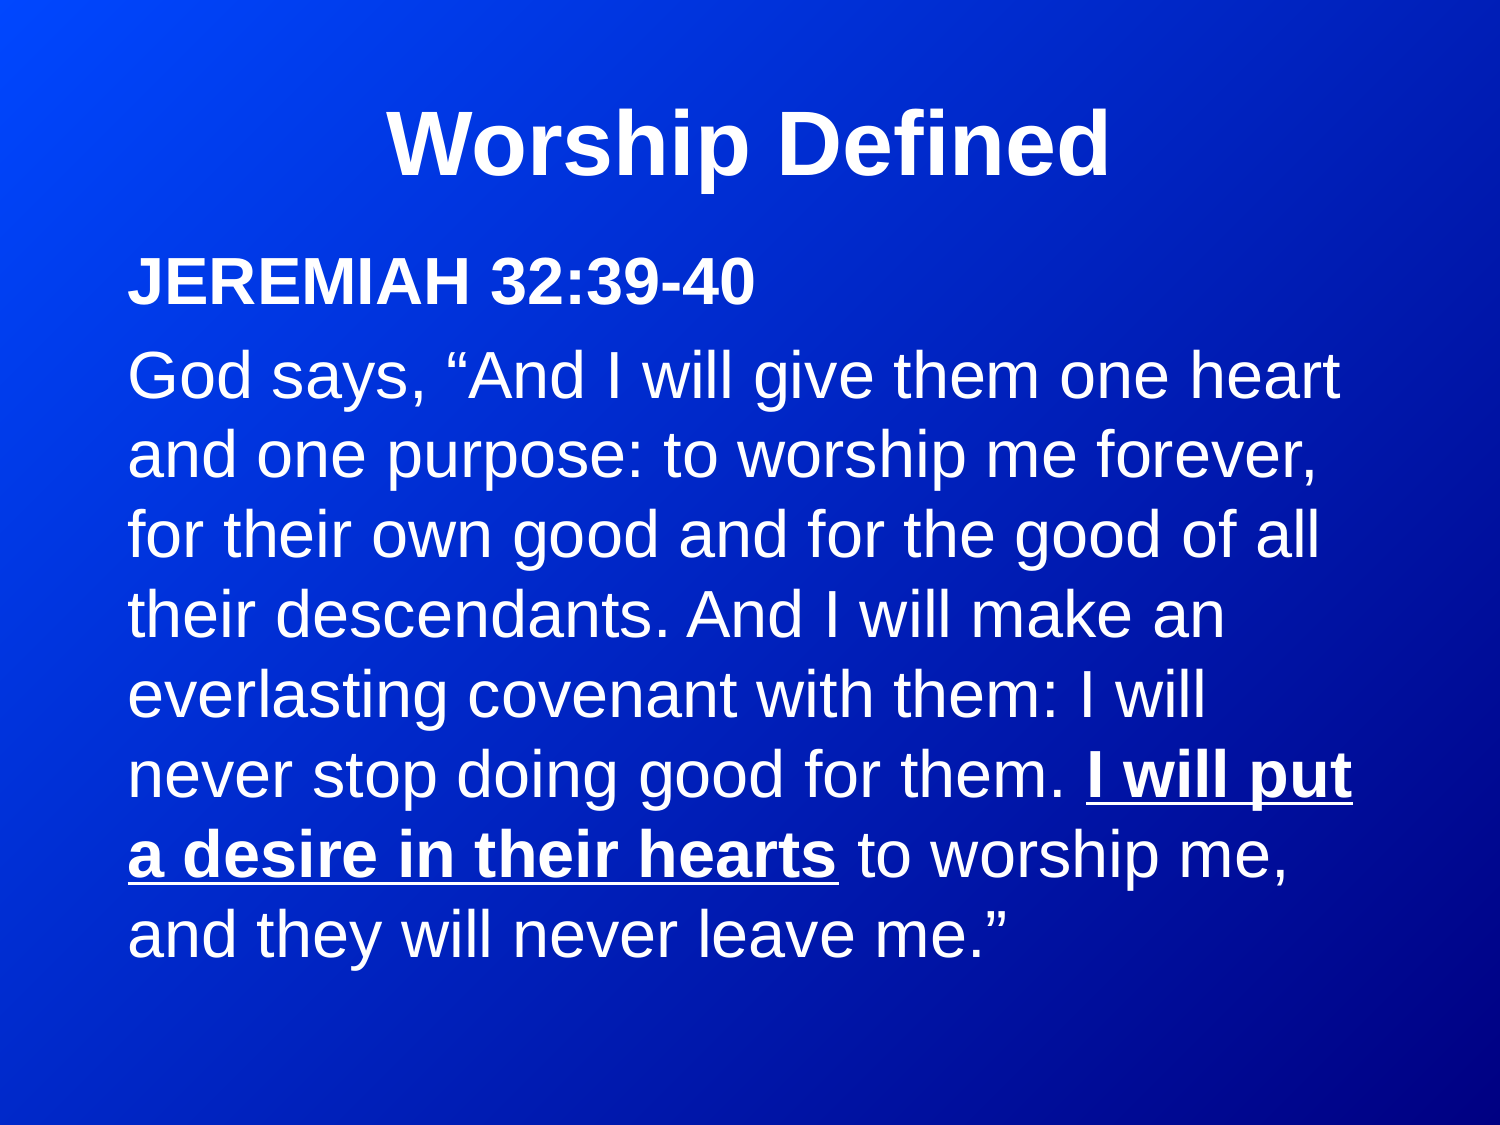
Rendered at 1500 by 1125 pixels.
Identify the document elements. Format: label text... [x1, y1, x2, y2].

list JEREMIAH 32:39-40 God says, “And I will give them one heart and one purpose: to worship me forever, for their own good and for the good of all their descendants. And I will make an everlasting covenant with them: I will never stop doing good for them. I will put a desire in their hearts to worship me, and they will never leave me.” [112, 230, 1388, 1031]
title Worship Defined [75, 45, 1425, 233]
